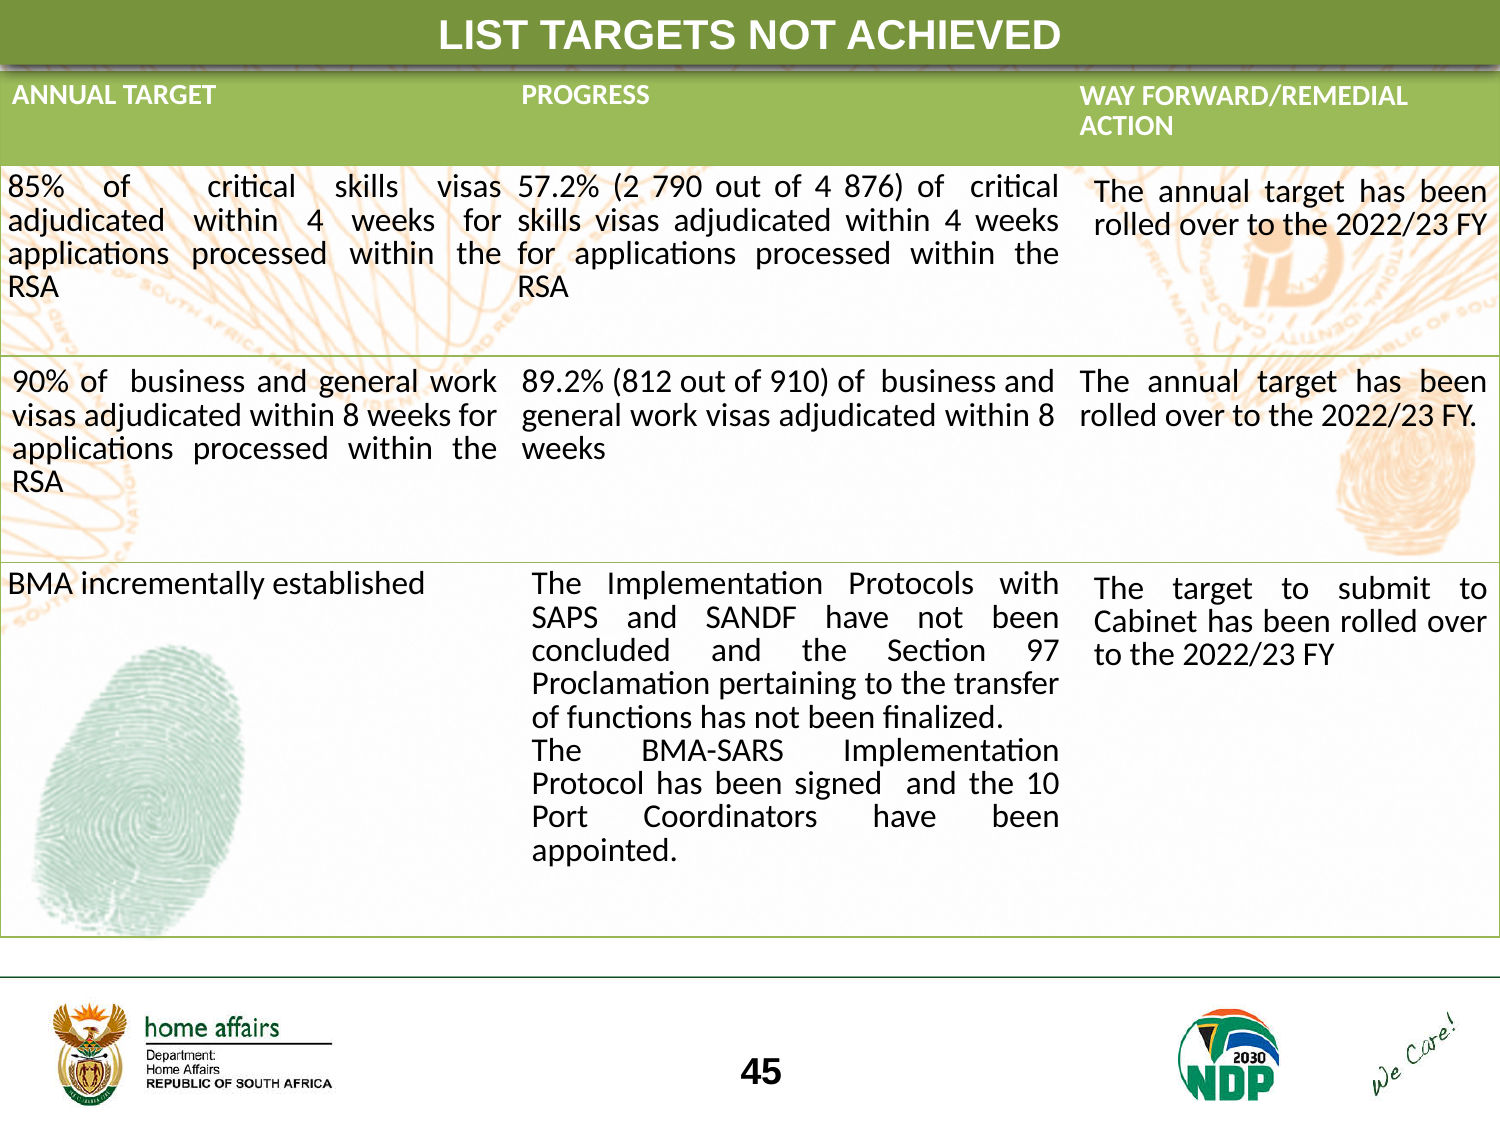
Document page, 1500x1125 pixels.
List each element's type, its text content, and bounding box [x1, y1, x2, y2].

text_box LIST TARGETS NOT ACHIEVED [0, 0, 1500, 65]
table_header PROGRESS [510, 83, 1068, 165]
slide_number 45 [725, 1039, 835, 1125]
table_cell 85% of critical skills visas adjudicated within 4 weeks for applications processed within the RSA [1, 166, 510, 355]
table_cell The annual target has been rolled over to the 2022/23 FY. [1068, 357, 1499, 562]
table_cell The annual target has been rolled over to the 2022/23 FY [1068, 166, 1499, 355]
table_cell BMA incrementally established [1, 563, 510, 936]
table_cell The target to submit to Cabinet has been rolled over to the 2022/23 FY [1068, 563, 1499, 936]
picture [0, 65, 1500, 71]
table_cell The Implementation Protocols with SAPS and SANDF have not been concluded and the Section 97 Proclamation pertaining to the transfer of functions has not been finalized. The BMA-SARS Implementation Protocol has been signed and the 10 Port Coordinators have been appointed. [510, 563, 1068, 936]
table_header WAY FORWARD/REMEDIAL ACTION [1068, 82, 1499, 165]
table_cell 89.2% (812 out of 910) of business and general work visas adjudicated within 8 weeks [510, 357, 1068, 562]
table_cell 57.2% (2 790 out of 4 876) of critical skills visas adjudicated within 4 weeks for applications processed within the RSA [510, 166, 1068, 355]
picture [0, 938, 1500, 1125]
table_cell 90% of business and general work visas adjudicated within 8 weeks for applications processed within the RSA [1, 357, 510, 562]
table_header ANNUAL TARGET [1, 81, 510, 165]
